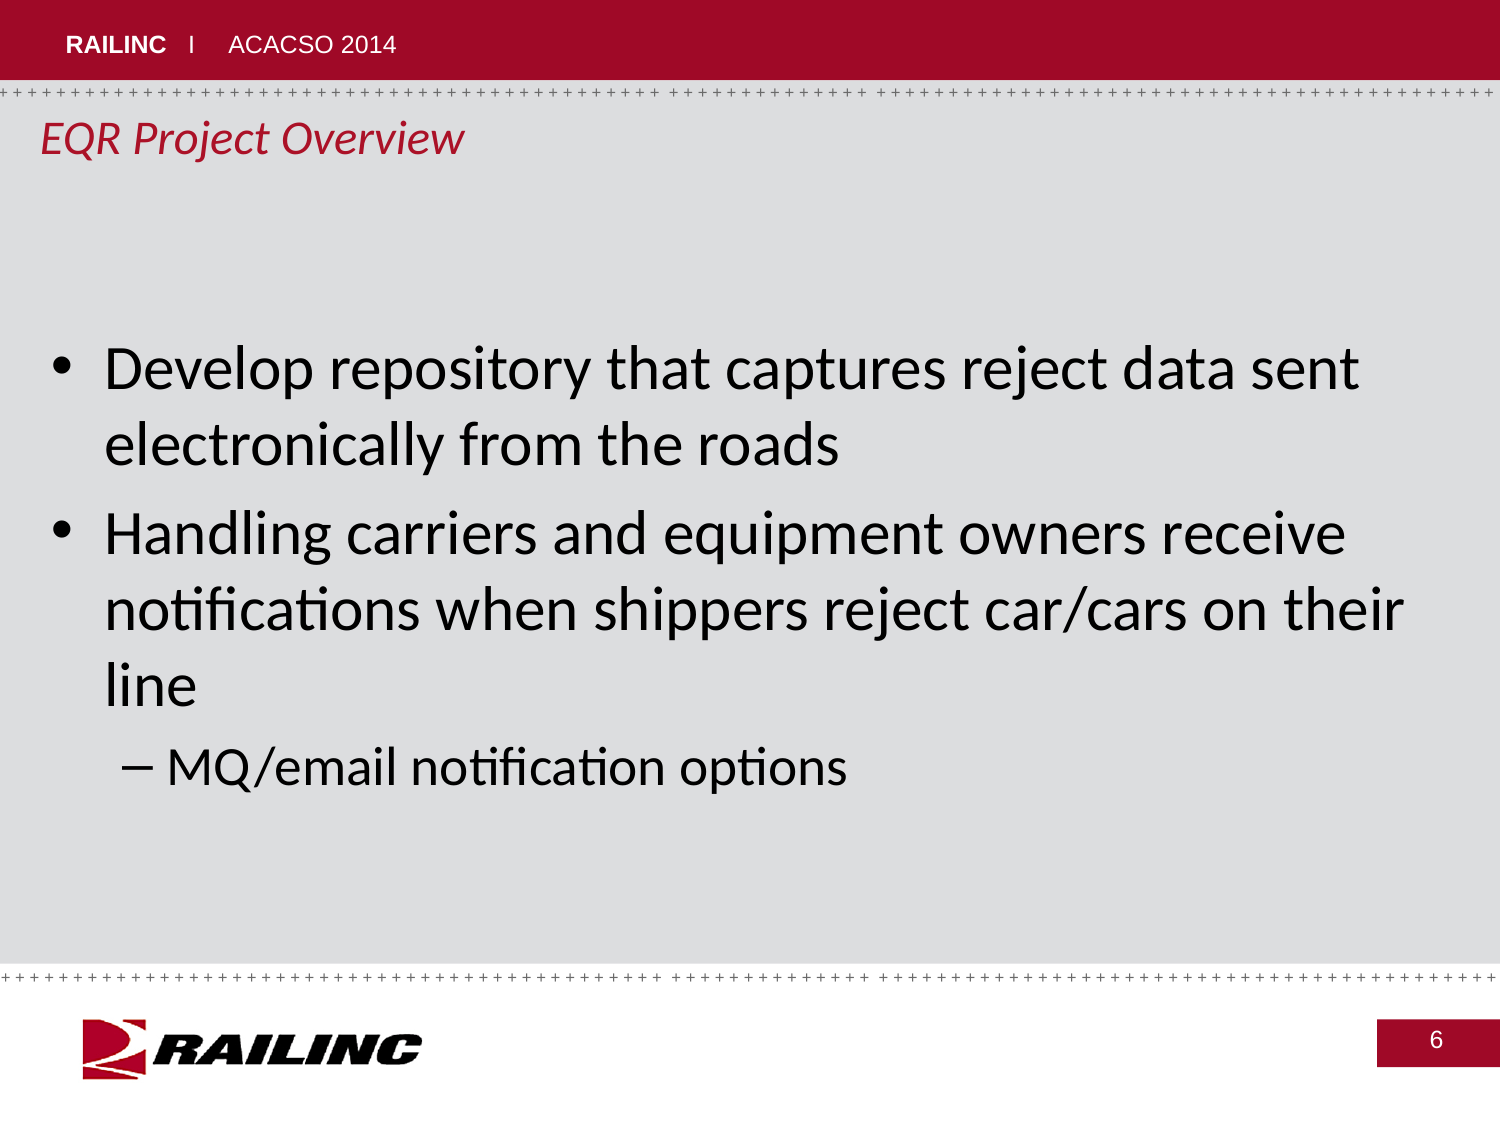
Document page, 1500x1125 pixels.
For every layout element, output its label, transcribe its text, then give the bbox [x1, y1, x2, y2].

slide_number 6 [1186, 1008, 1459, 1069]
title EQR Project Overview [24, 98, 1500, 172]
list Develop repository that captures reject data sent electronically from the roads Handling carriers and equipment owners receive notifications when shippers reject car/cars on their line MQ/email notification options [35, 318, 1465, 807]
picture [0, 999, 1500, 1125]
